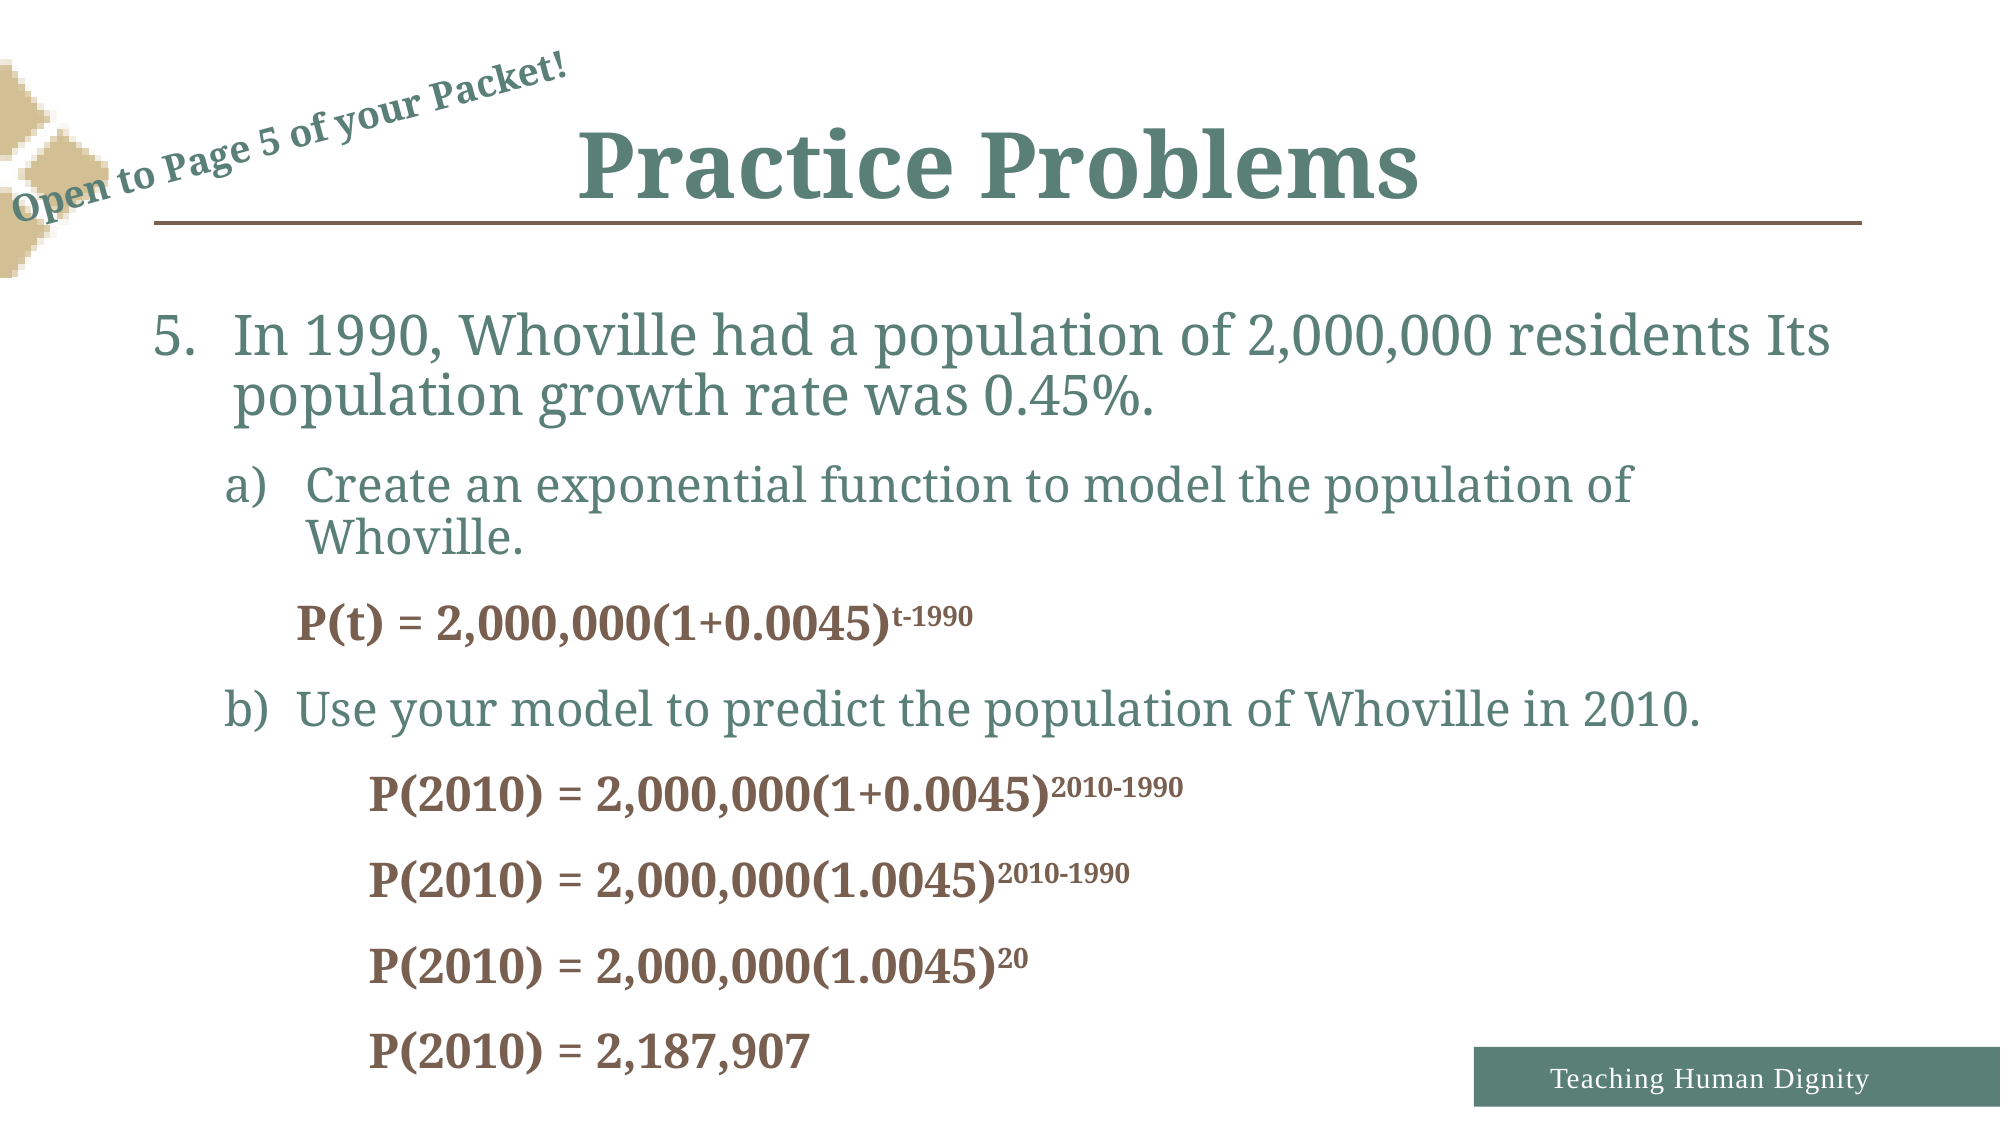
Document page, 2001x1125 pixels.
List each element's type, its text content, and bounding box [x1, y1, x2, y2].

list In 1990, Whoville had a population of 2,000,000 residents Its population growth rate was 0.45%. Create an exponential function to model the population of Whoville. P(t) = 2,000,000(1+0.0045)t-1990 Use your model to predict the population of Whoville in 2010. P(2010) = 2,000,000(1+0.0045)2010-1990 P(2010) = 2,000,000(1.0045)2010-1990 P(2010) = 2,000,000(1.0045)20 P(2010) = 2,187,907 [137, 299, 1863, 1088]
title Practice Problems [137, 59, 1863, 278]
text_box Open to Page 5 of your Packet! [0, 28, 589, 243]
